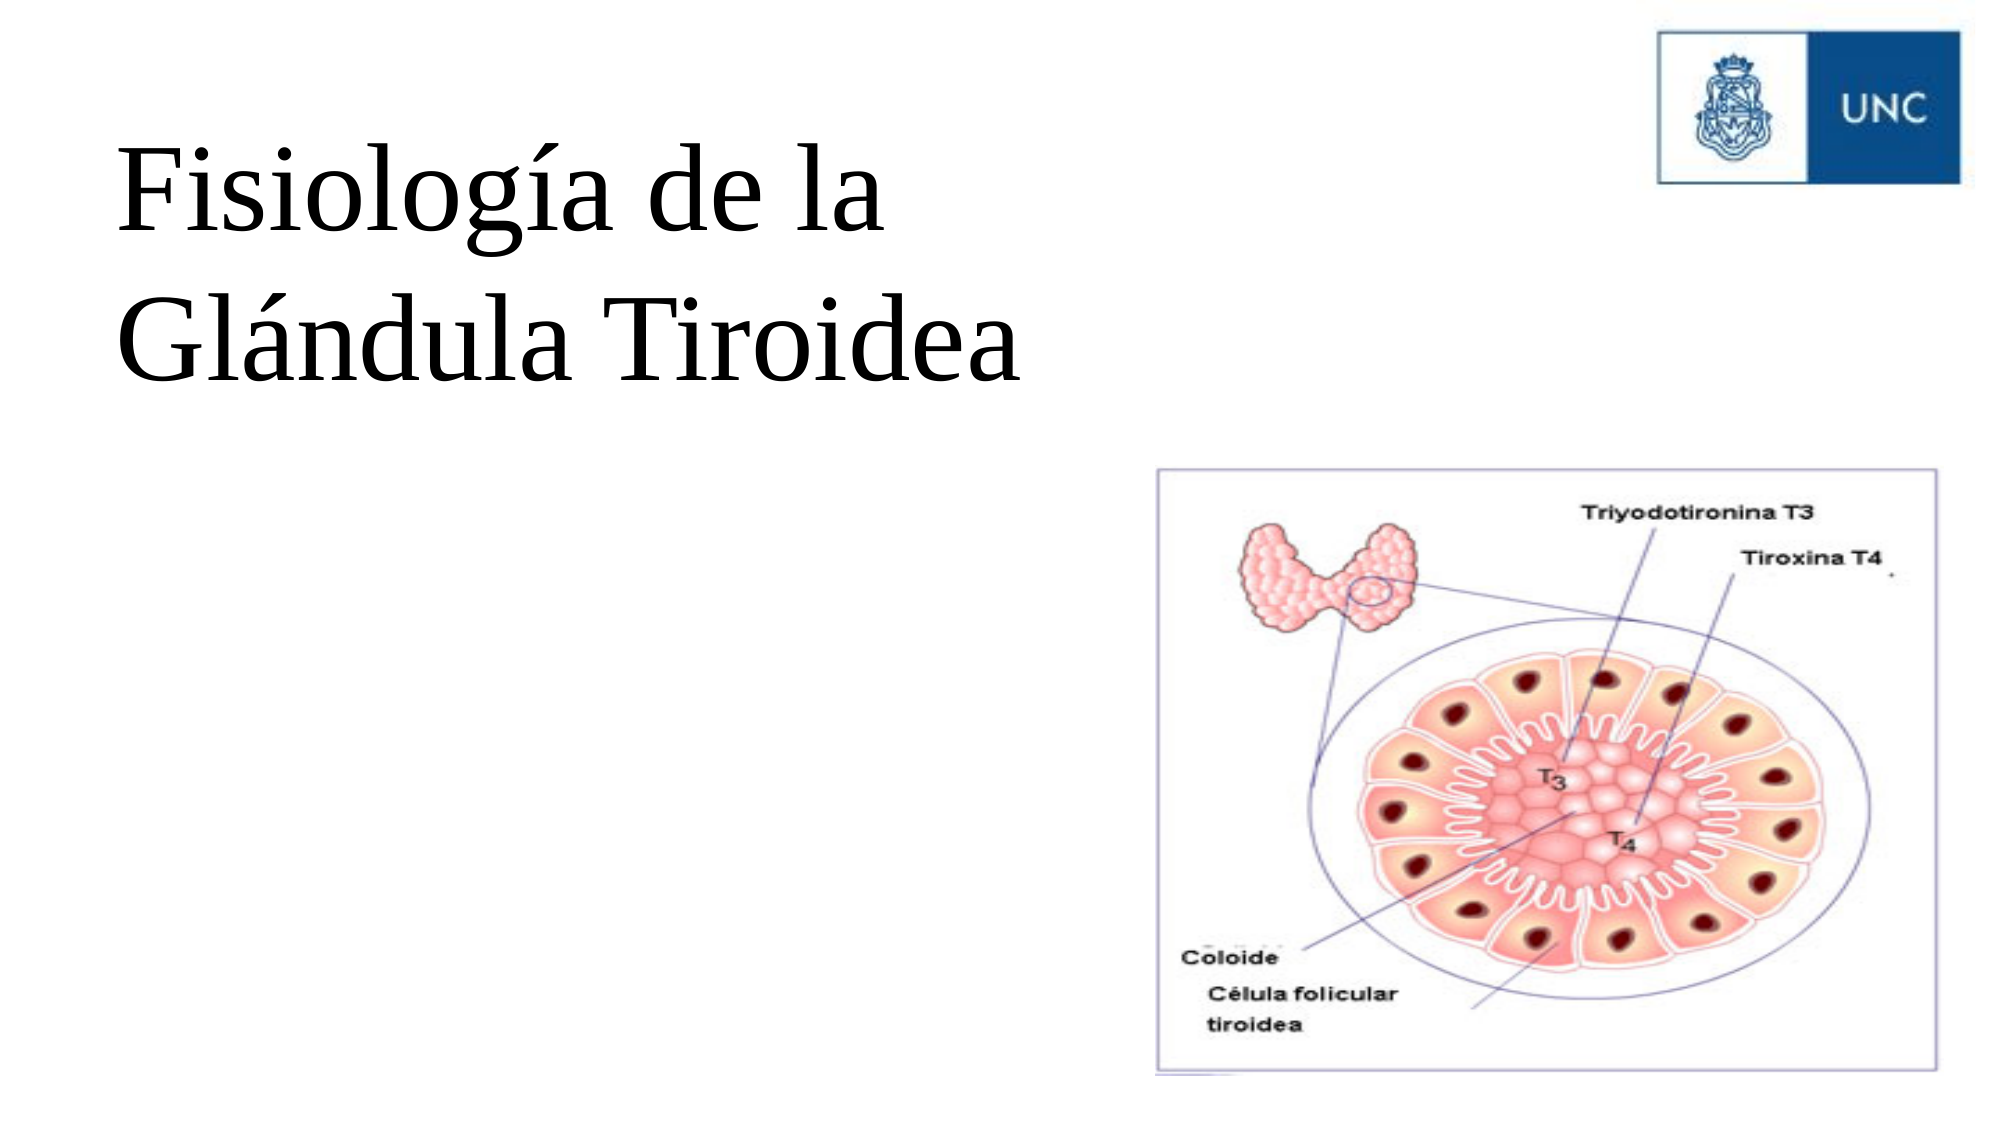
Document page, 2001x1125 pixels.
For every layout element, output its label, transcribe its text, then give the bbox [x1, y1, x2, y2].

picture [1154, 465, 1944, 1076]
picture [1635, 0, 1976, 235]
text_box Fisiología de la Glándula Tiroidea [108, 98, 1119, 414]
